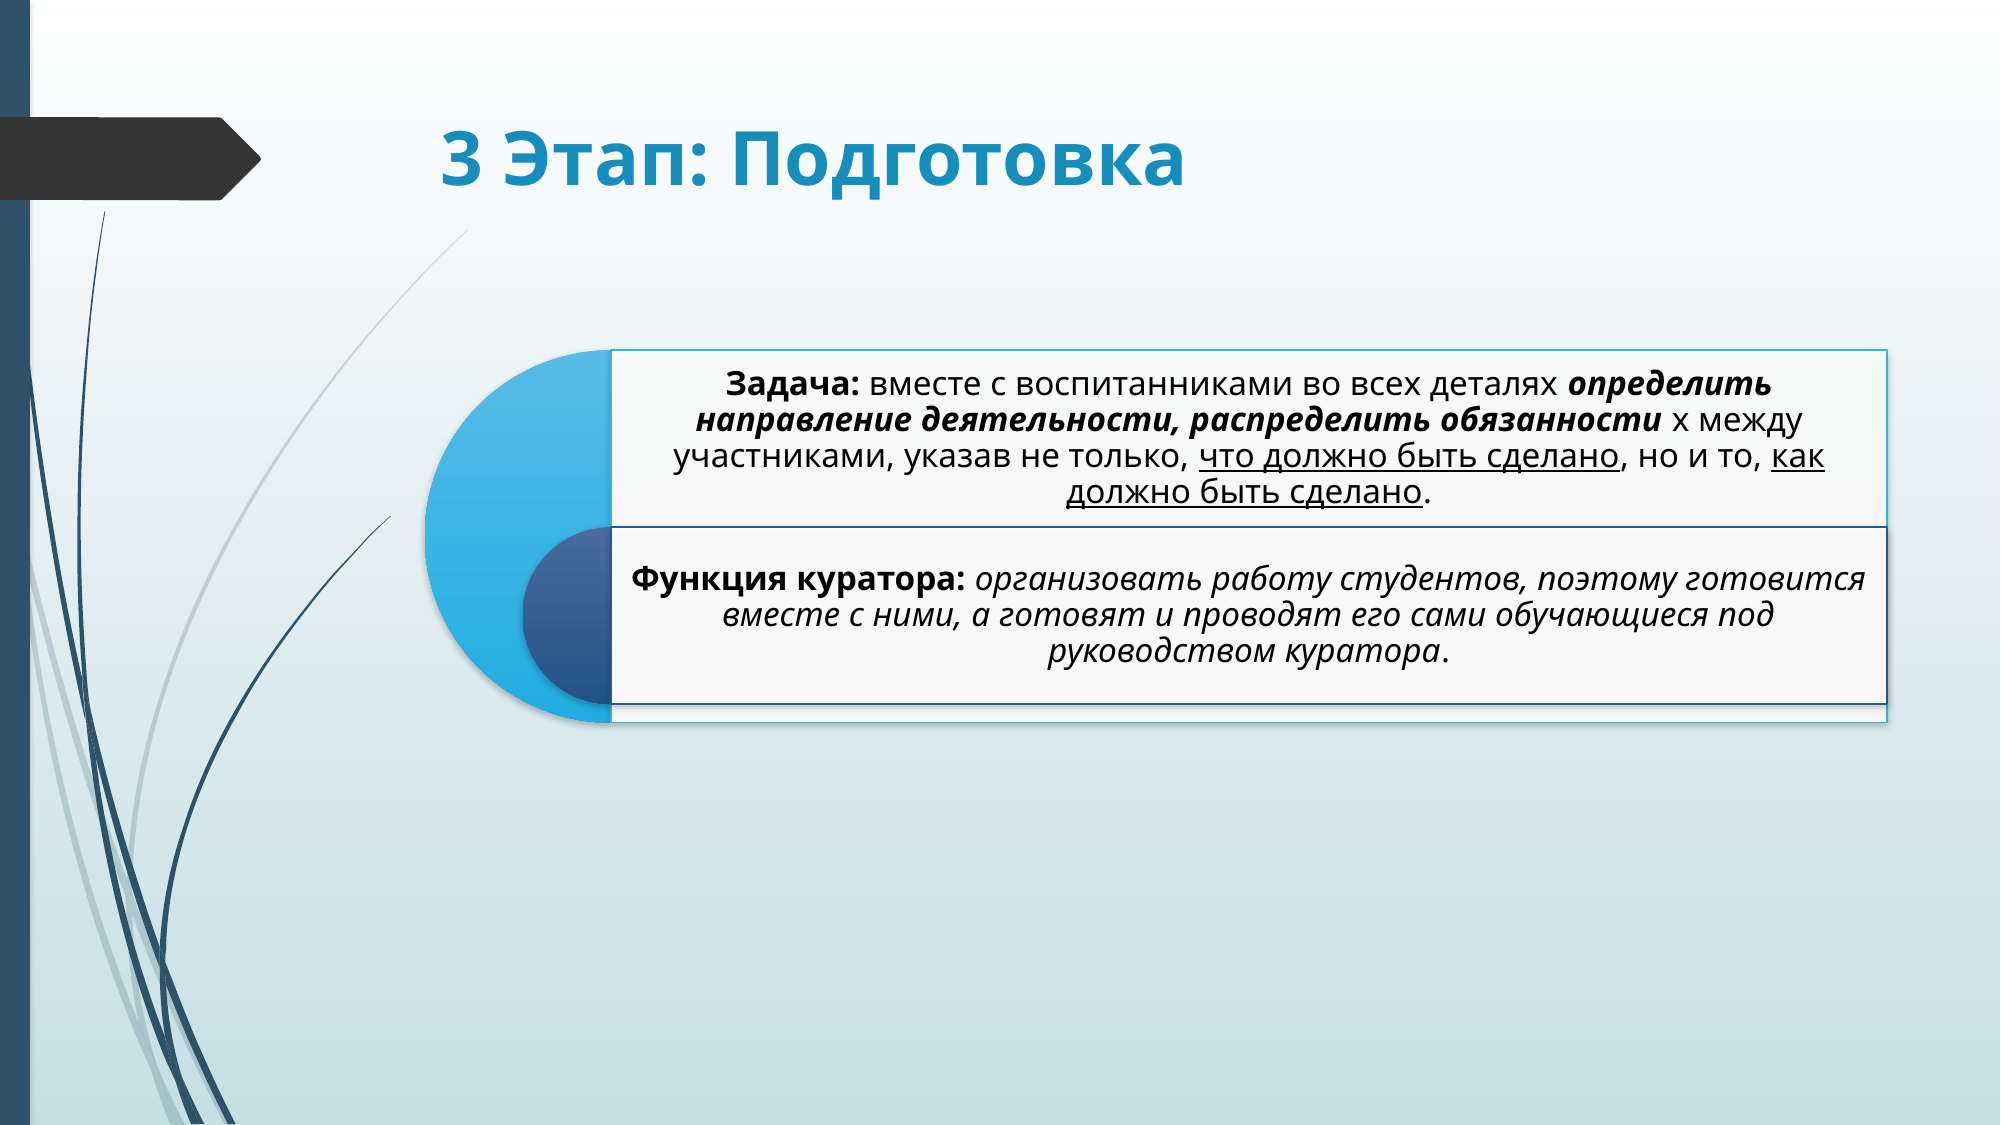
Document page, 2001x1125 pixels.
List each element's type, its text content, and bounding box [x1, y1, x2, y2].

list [424, 349, 1888, 723]
title 3 Этап: Подготовка [425, 102, 1888, 313]
